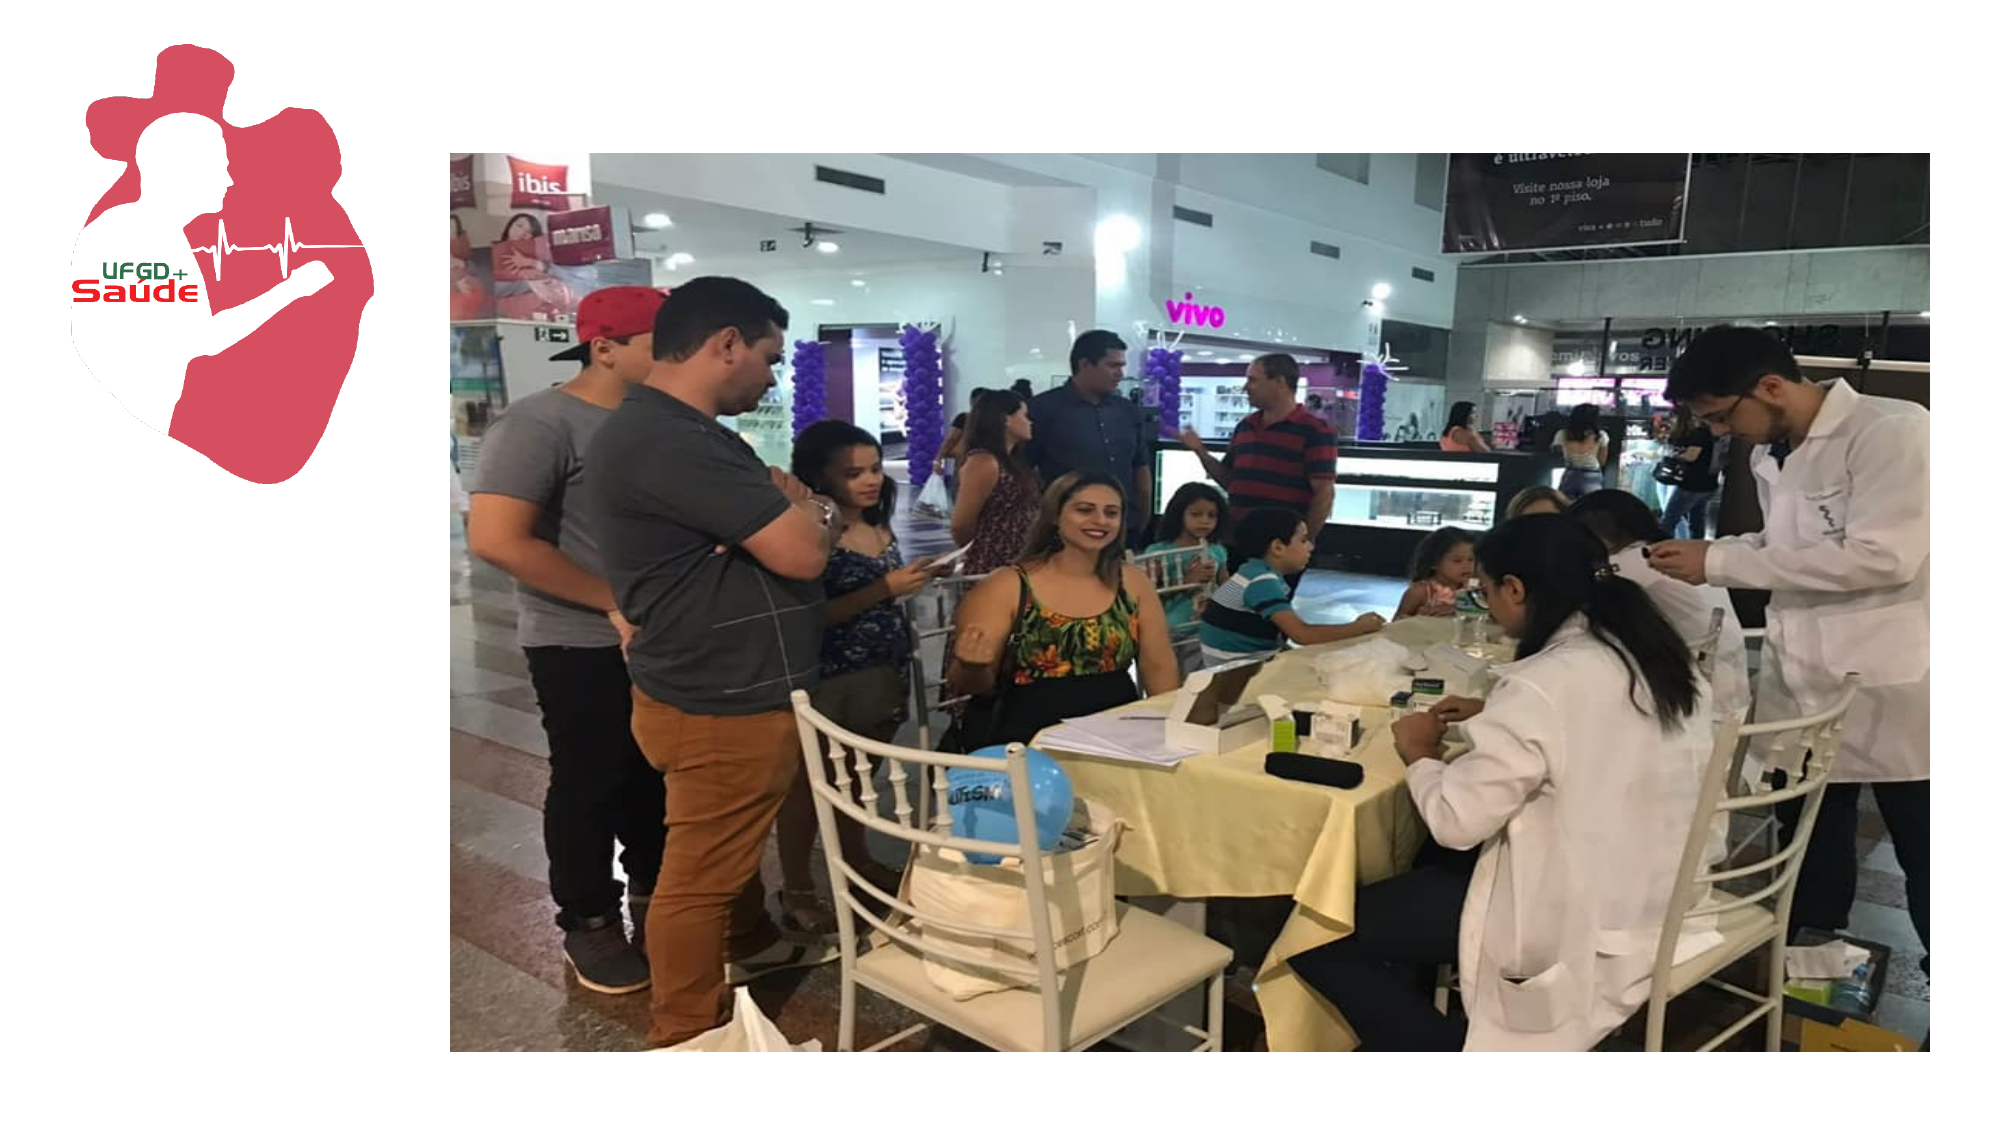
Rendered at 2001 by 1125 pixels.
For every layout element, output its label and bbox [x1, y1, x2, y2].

picture [69, 44, 374, 484]
picture [449, 153, 1930, 1052]
